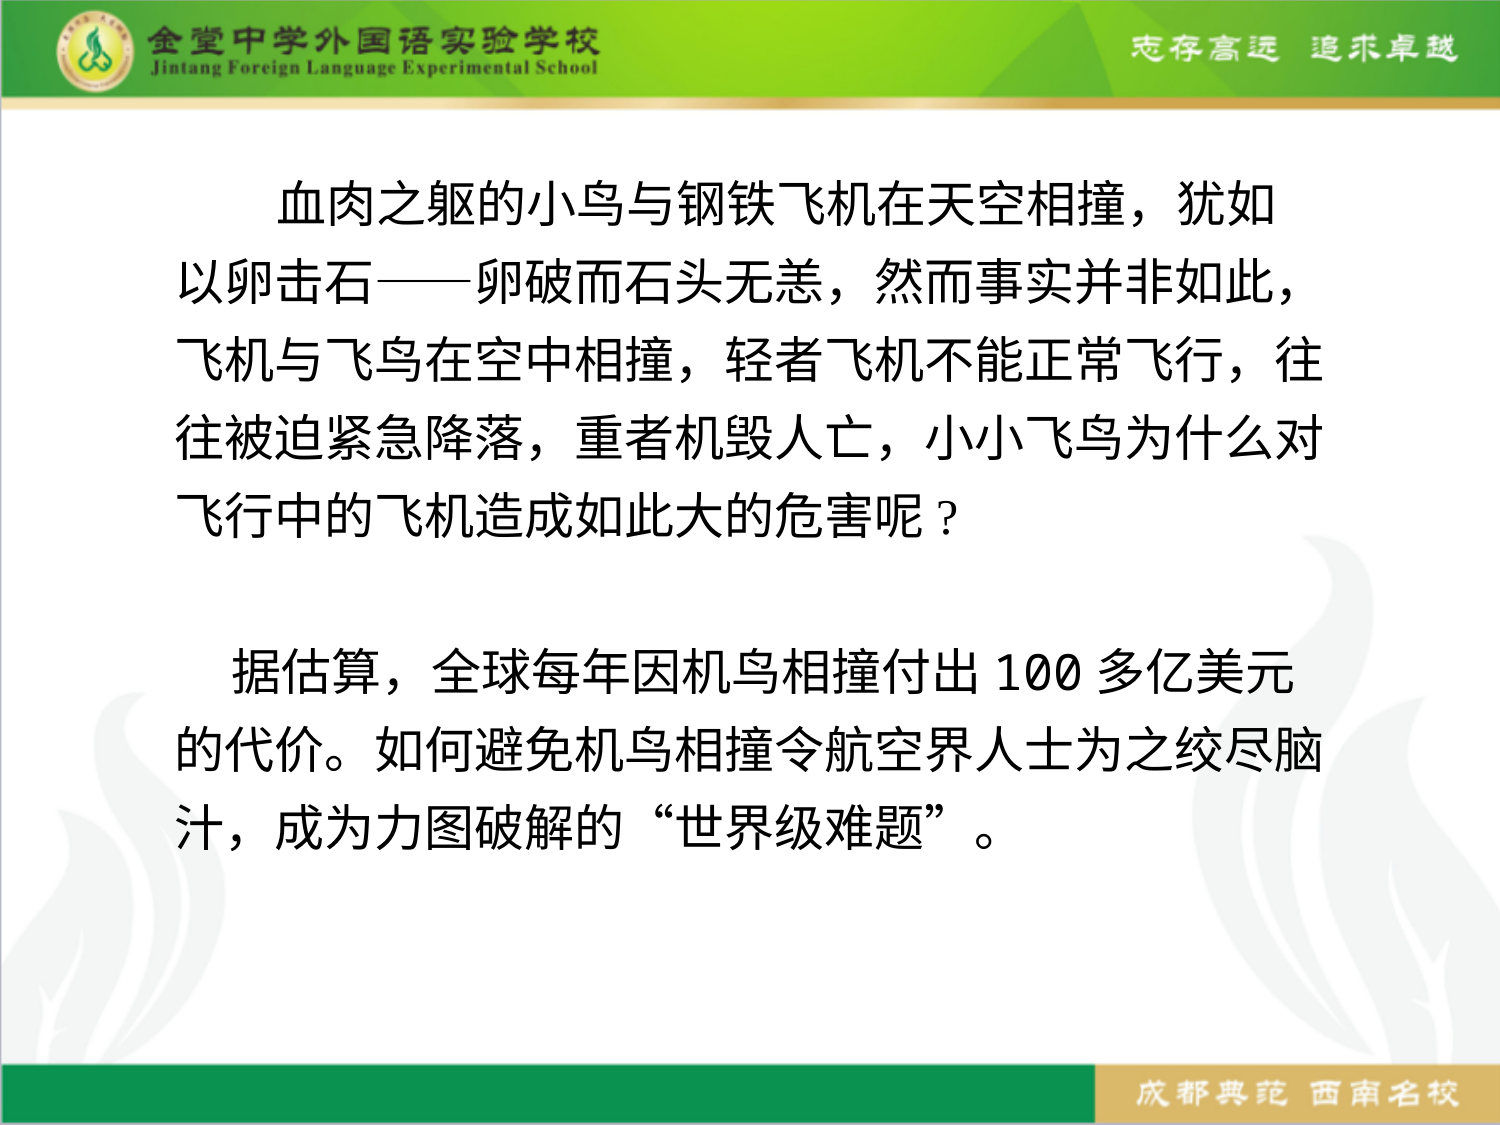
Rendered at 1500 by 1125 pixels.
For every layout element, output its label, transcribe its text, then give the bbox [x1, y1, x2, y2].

picture [0, 0, 1500, 1125]
text_box 血肉之躯的小鸟与钢铁飞机在天空相撞，犹如以卵击石——卵破而石头无恙，然而事实并非如此，飞机与飞鸟在空中相撞，轻者飞机不能正常飞行，往往被迫紧急降落，重者机毁人亡，小小飞鸟为什么对飞行中的飞机造成如此大的危害呢? 据估算，全球每年因机鸟相撞付出100多亿美元的代价。如何避免机鸟相撞令航空界人士为之绞尽脑汁，成为力图破解的“世界级难题”。 [159, 147, 1341, 864]
